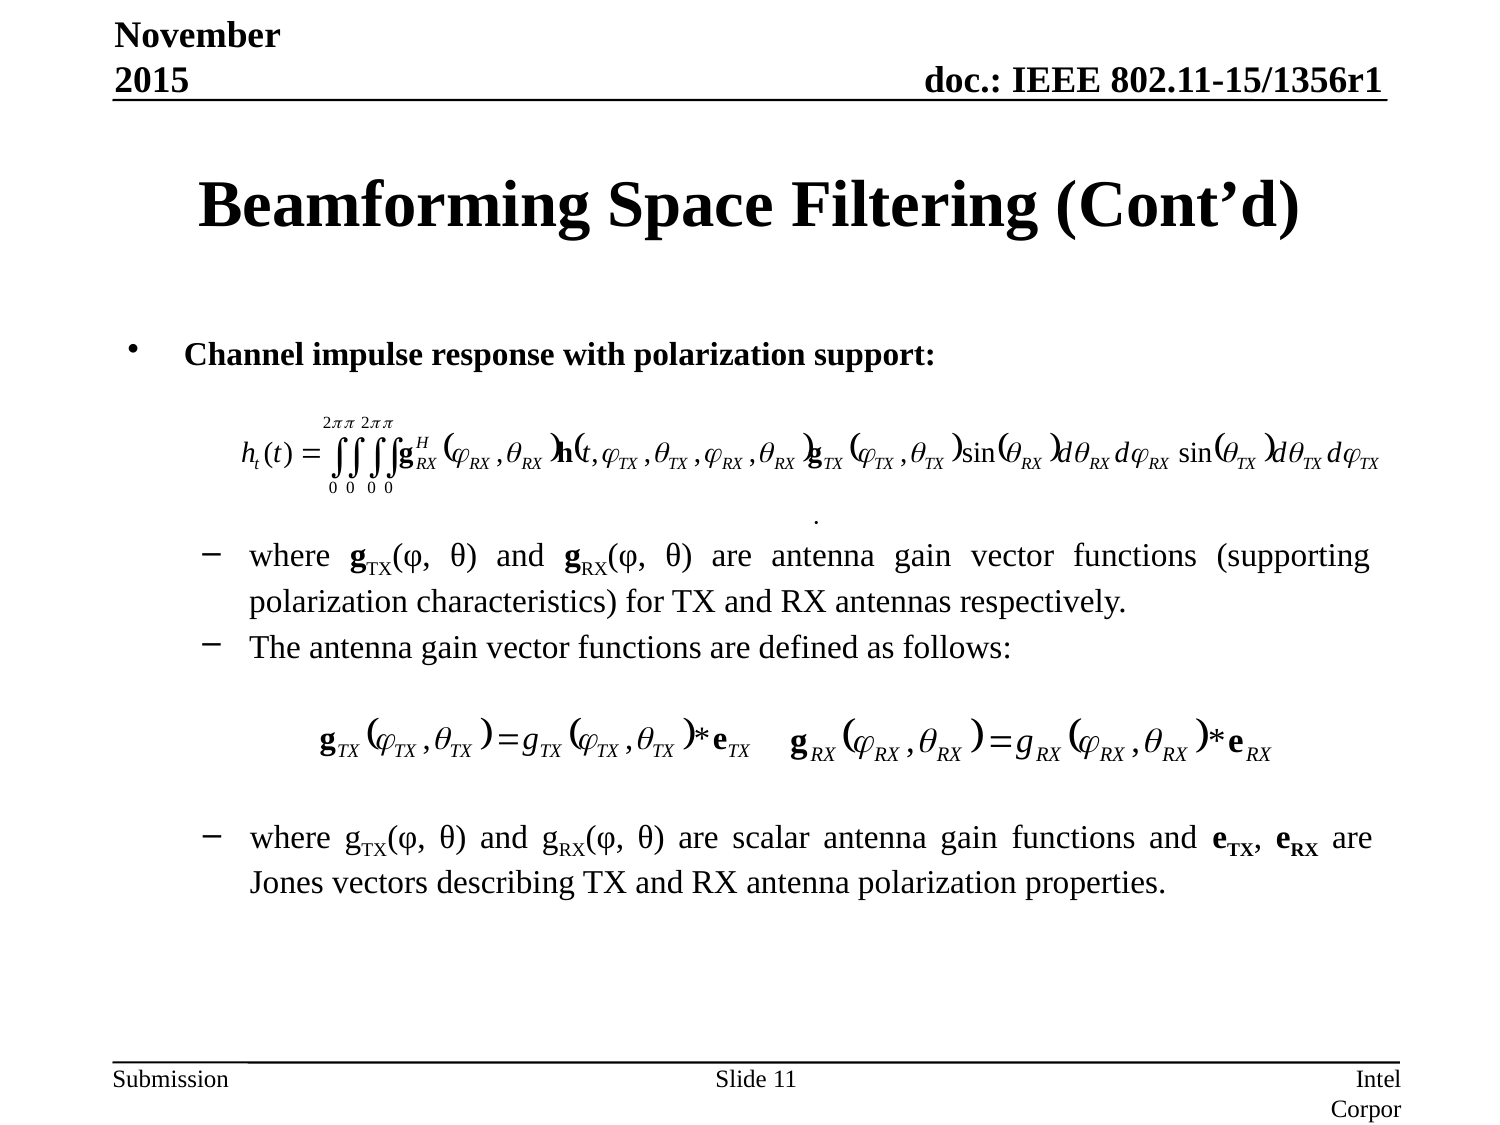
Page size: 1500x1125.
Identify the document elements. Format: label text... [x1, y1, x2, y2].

footer Intel Corporation [1325, 1062, 1402, 1093]
title Beamforming Space Filtering (Cont’d) [112, 112, 1388, 288]
list Channel impulse response with polarization support: [112, 324, 1388, 398]
text_box where gTX(φ, θ) and gRX(φ, θ) are scalar antenna gain functions and eTX, eRX are Jones vectors describing TX and RX antenna polarization properties. [112, 807, 1388, 1035]
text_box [314, 716, 760, 764]
slide_number Slide 11 [712, 1062, 800, 1093]
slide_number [114, 54, 316, 100]
text_box where gTX(φ, θ) and gRX(φ, θ) are antenna gain vector functions (supporting polarization characteristics) for TX and RX antennas respectively. The antenna gain vector functions are defined as follows: [112, 525, 1388, 695]
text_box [785, 717, 1282, 768]
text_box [236, 408, 1388, 532]
